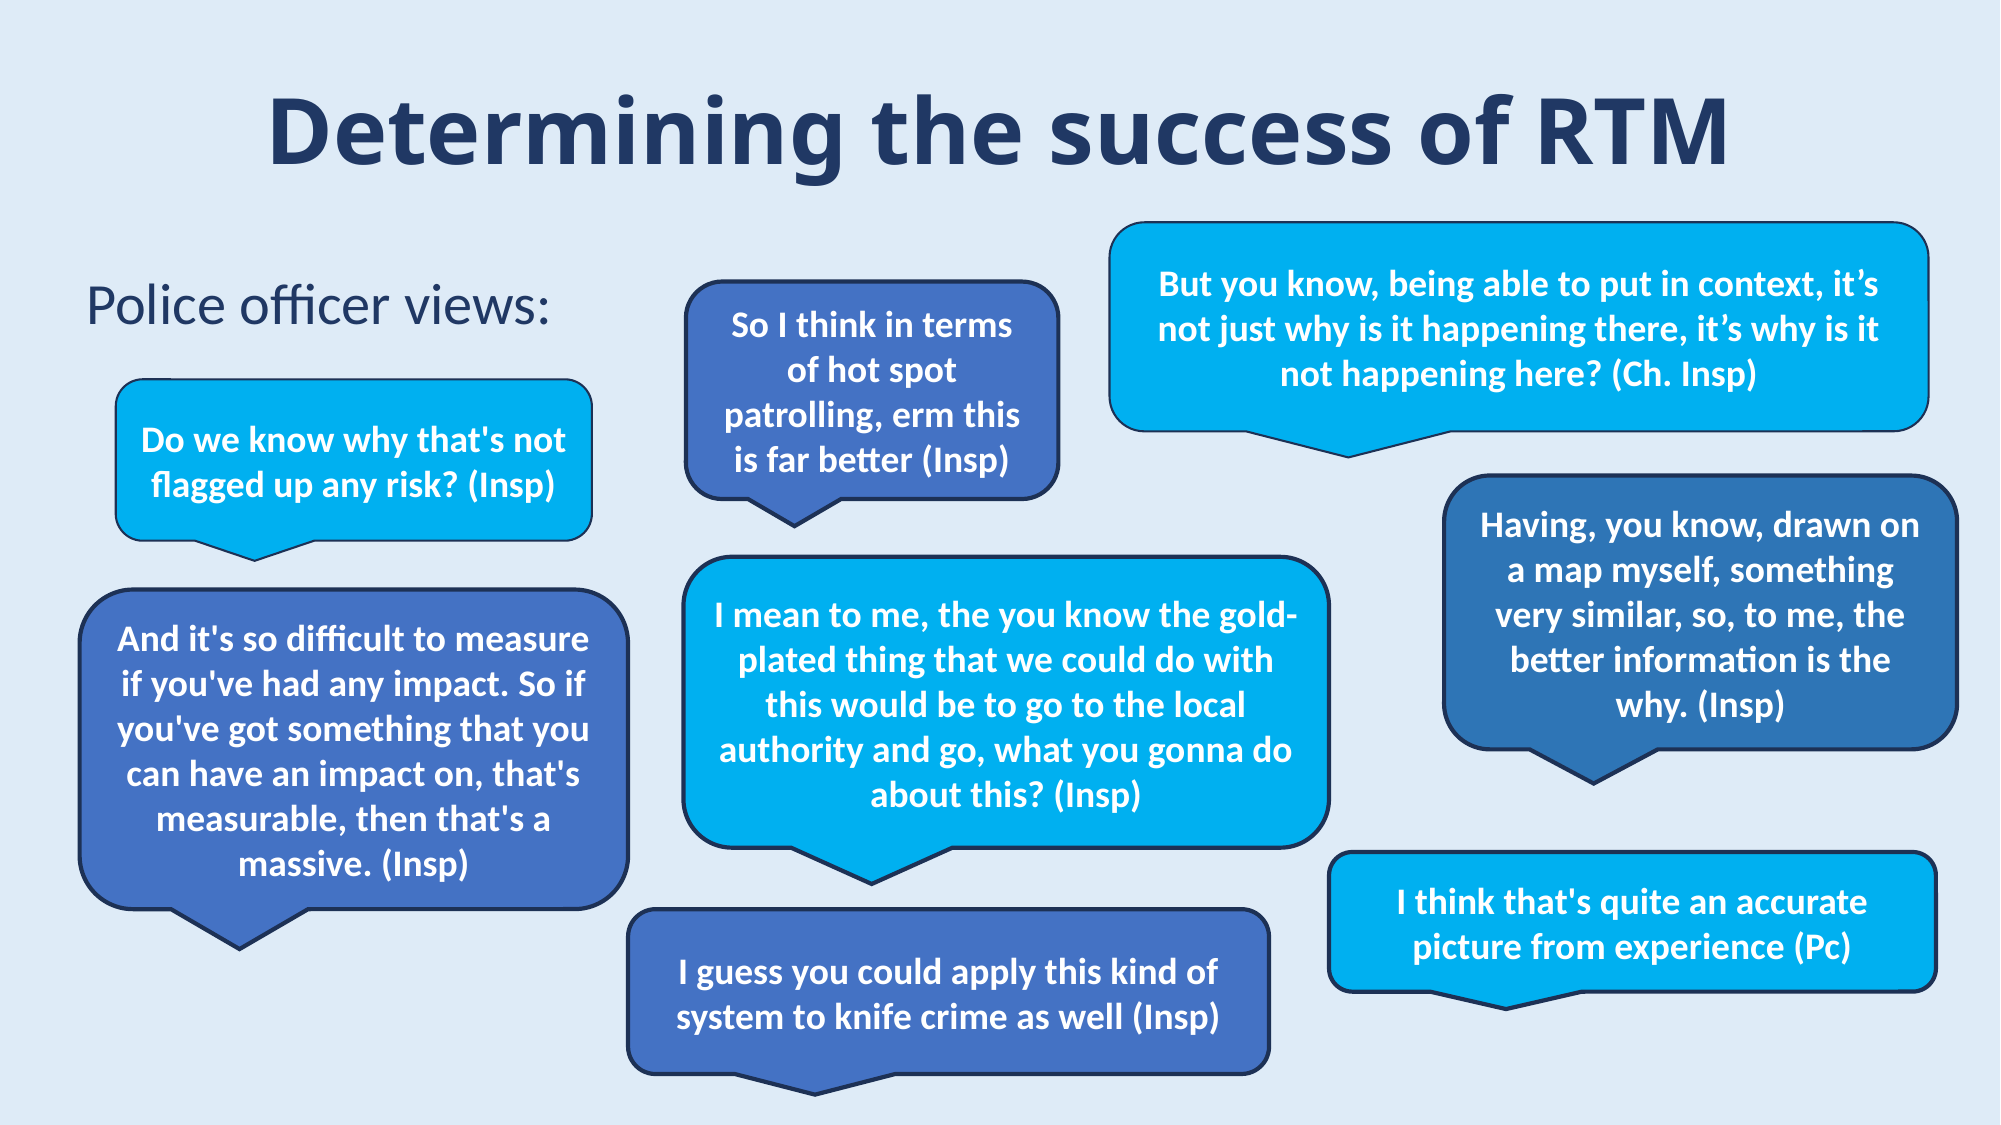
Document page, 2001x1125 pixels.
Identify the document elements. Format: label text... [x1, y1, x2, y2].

text_box I guess you could apply this kind of system to knife crime as well (Insp) [627, 908, 1271, 1096]
text_box Police officer views: [71, 258, 620, 344]
text_box I mean to me, the you know the gold-plated thing that we could do with this would be to go to the local authority and go, what you gonna do about this? (Insp) [682, 555, 1331, 886]
text_box And it's so difficult to measure if you've had any impact. So if you've got something that you can have an impact on, that's measurable, then that's a massive. (Insp) [78, 588, 630, 951]
text_box I think that's quite an accurate picture from experience (Pc) [1328, 850, 1937, 1011]
text_box Having, you know, drawn on a map myself, something very similar, so, to me, the better information is the why. (Insp) [1443, 474, 1959, 785]
text_box So I think in terms of hot spot patrolling, erm this is far better (Insp) [684, 280, 1060, 528]
text_box [683, 610, 2000, 1125]
title Determining the success of RTM [137, 59, 1863, 210]
text_box But you know, being able to put in context, it’s not just why is it happening there, it’s why is it not happening here? (Ch. Insp) [1108, 221, 1930, 459]
text_box Do we know why that's not flagged up any risk? (Insp) [114, 378, 593, 562]
